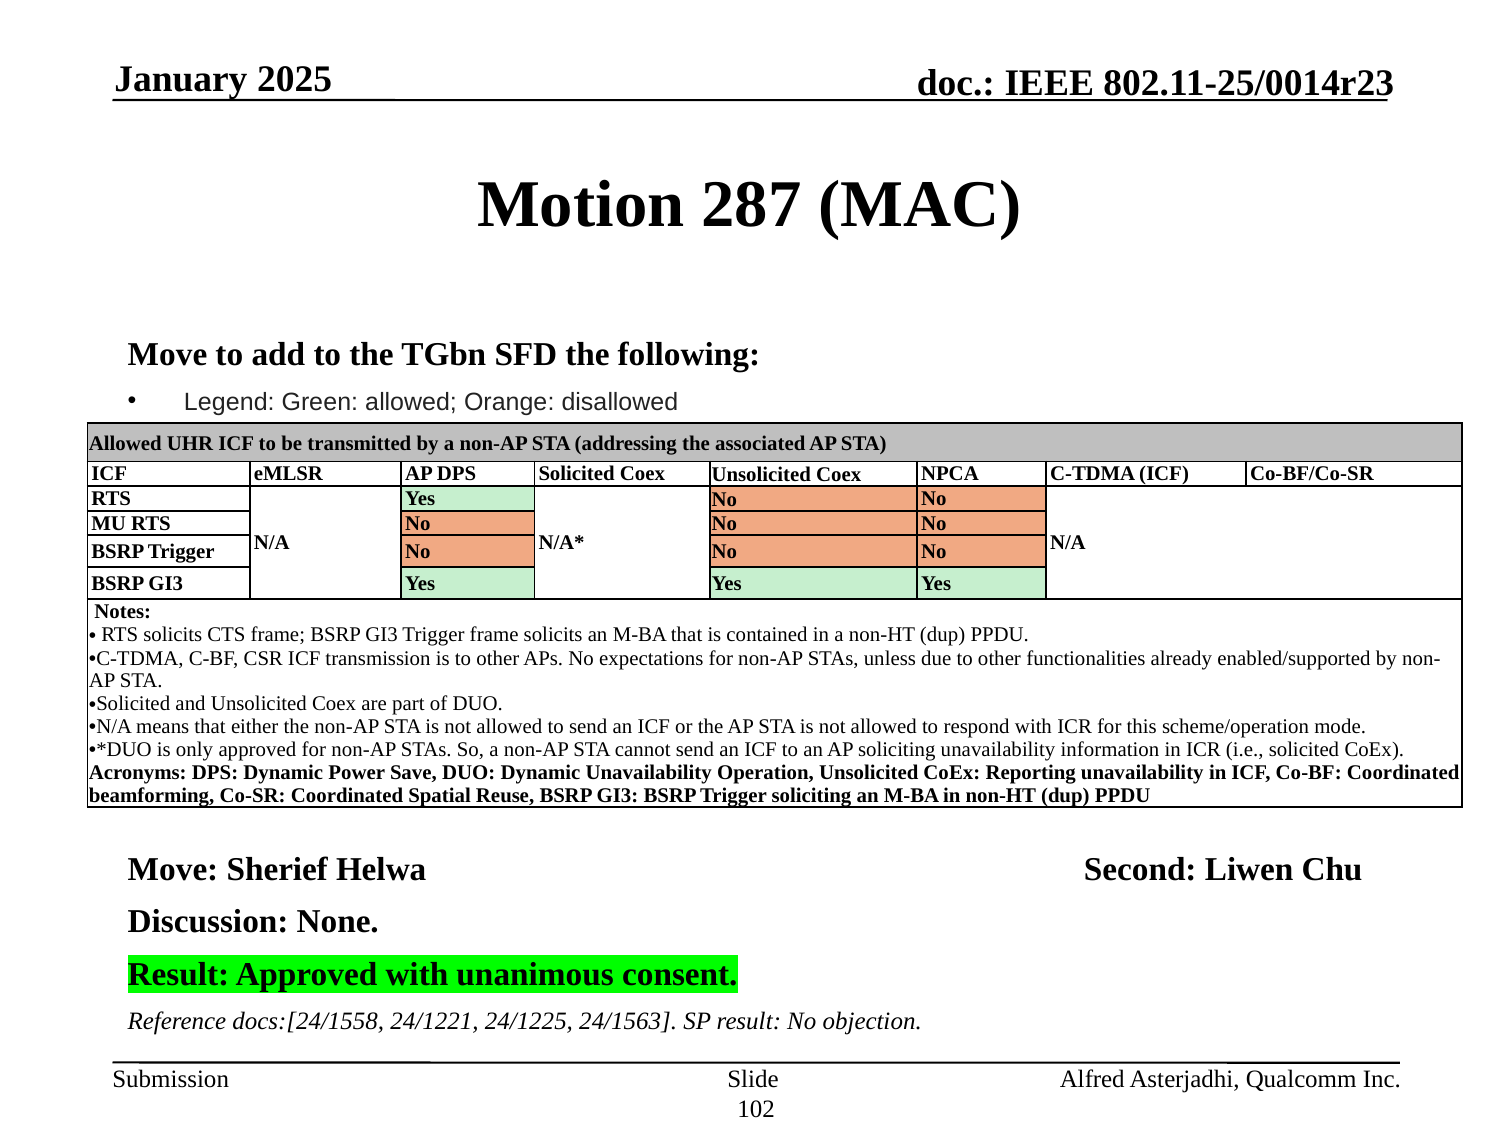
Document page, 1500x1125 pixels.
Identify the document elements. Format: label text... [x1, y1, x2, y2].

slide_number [114, 54, 423, 100]
table_cell N/A [1047, 487, 1461, 598]
table_cell N/A* [535, 487, 709, 598]
table_cell ICF [88, 462, 249, 485]
table_cell No [918, 536, 1045, 566]
title Motion 287 (MAC) [112, 112, 1388, 288]
table_cell AP DPS [402, 462, 534, 485]
table_cell RTS [88, 487, 249, 510]
table_cell C-TDMA (ICF) [1047, 462, 1245, 485]
table_cell No [711, 536, 916, 566]
table_cell Yes [402, 568, 534, 598]
table_cell Solicited Coex [535, 462, 709, 485]
table_cell Yes [402, 487, 534, 510]
footer Alfred Asterjadhi, Qualcomm Inc. [878, 1061, 1402, 1093]
table_cell MU RTS [88, 512, 249, 534]
slide_number Slide 102 [712, 1061, 800, 1123]
table_cell eMLSR [251, 462, 400, 485]
table_header Allowed UHR ICF to be transmitted by a non-AP STA (addressing the associated AP STA) [88, 424, 1461, 461]
table_cell No [711, 512, 916, 534]
table_cell No [402, 512, 534, 534]
table_cell No [711, 487, 916, 510]
table_cell NPCA [918, 462, 1045, 485]
list Move to add to the TGbn SFD the following: Legend: Green: allowed; Orange: disallowed Move: Sherief Helwa Second: Liwen Chu Discussion: None. Result: Approved with unanimous consent. Reference docs:[24/1558, 24/1221, 24/1225, 24/1563]. SP result: No objection. [112, 324, 1388, 422]
table_cell No [918, 512, 1045, 534]
table_cell No [918, 487, 1045, 510]
table_cell BSRP Trigger [88, 536, 249, 566]
table_cell No [402, 536, 534, 566]
table_cell Yes [918, 568, 1045, 598]
table_cell BSRP GI3 [88, 568, 249, 598]
table_cell Unsolicited Coex [711, 462, 916, 485]
table_cell Co-BF/Co-SR [1247, 462, 1461, 485]
table_cell N/A [251, 487, 400, 598]
table_cell Yes [711, 568, 916, 598]
table_cell Notes: RTS solicits CTS frame; BSRP GI3 Trigger frame solicits an M-BA that is contained in a non-HT (dup) PPDU. C-TDMA, C-BF, CSR ICF transmission is to other APs. No expectations for non-AP STAs, unless due to other functionalities already enabled/supported by non-AP STA. Solicited and Unsolicited Coex are part of DUO. N/A means that either the non-AP STA is not allowed to send an ICF or the AP STA is not allowed to respond with ICR for this scheme/operation mode. *DUO is only approved for non-AP STAs. So, a non-AP STA cannot send an ICF to an AP soliciting unavailability information in ICR (i.e., solicited CoEx). Acronyms: DPS: Dynamic Power Save, DUO: Dynamic Unavailability Operation, Unsolicited CoEx: Reporting unavailability in ICF, Co-BF: Coordinated beamforming, Co-SR: Coordinated Spatial Reuse, BSRP GI3: BSRP Trigger soliciting an M-BA in non-HT (dup) PPDU [88, 600, 1461, 806]
list Move to add to the TGbn SFD the following: Legend: Green: allowed; Orange: disallowed Move: Sherief Helwa Second: Liwen Chu Discussion: None. Result: Approved with unanimous consent. Reference docs:[24/1558, 24/1221, 24/1225, 24/1563]. SP result: No objection. [112, 808, 1388, 1063]
